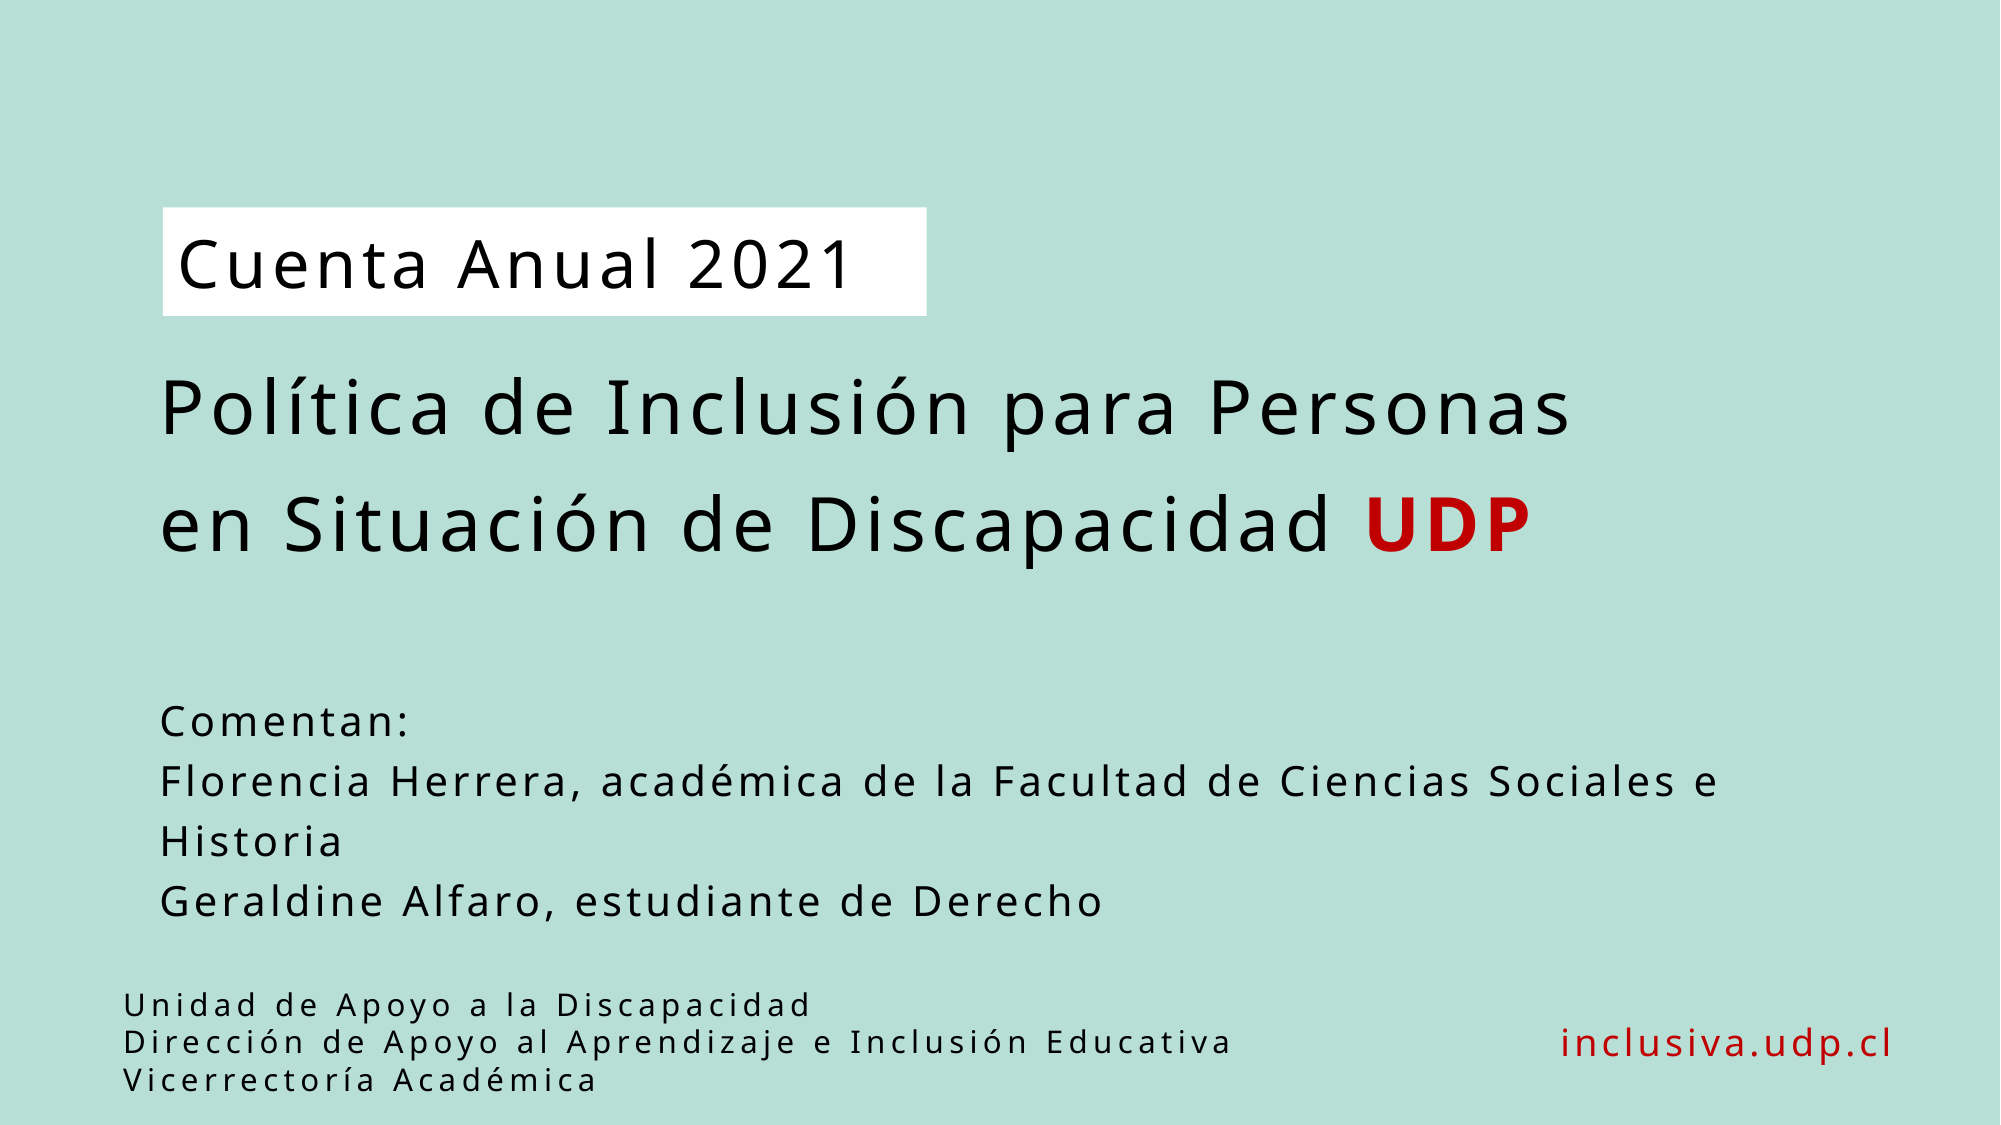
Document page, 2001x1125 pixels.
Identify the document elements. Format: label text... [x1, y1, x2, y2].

text_box inclusiva.udp.cl [1545, 1011, 1907, 1072]
text_box Comentan: Florencia Herrera, académica de la Facultad de Ciencias Sociales e Historia Geraldine Alfaro, estudiante de Derecho [144, 677, 1922, 933]
text_box Cuenta Anual 2021 [162, 207, 927, 316]
text_box Unidad de Apoyo a la Discapacidad Dirección de Apoyo al Aprendizaje e Inclusión Educativa Vicerrectoría Académica [108, 977, 1248, 1105]
text_box Política de Inclusión para Personas en Situación de Discapacidad UDP [144, 325, 1656, 575]
